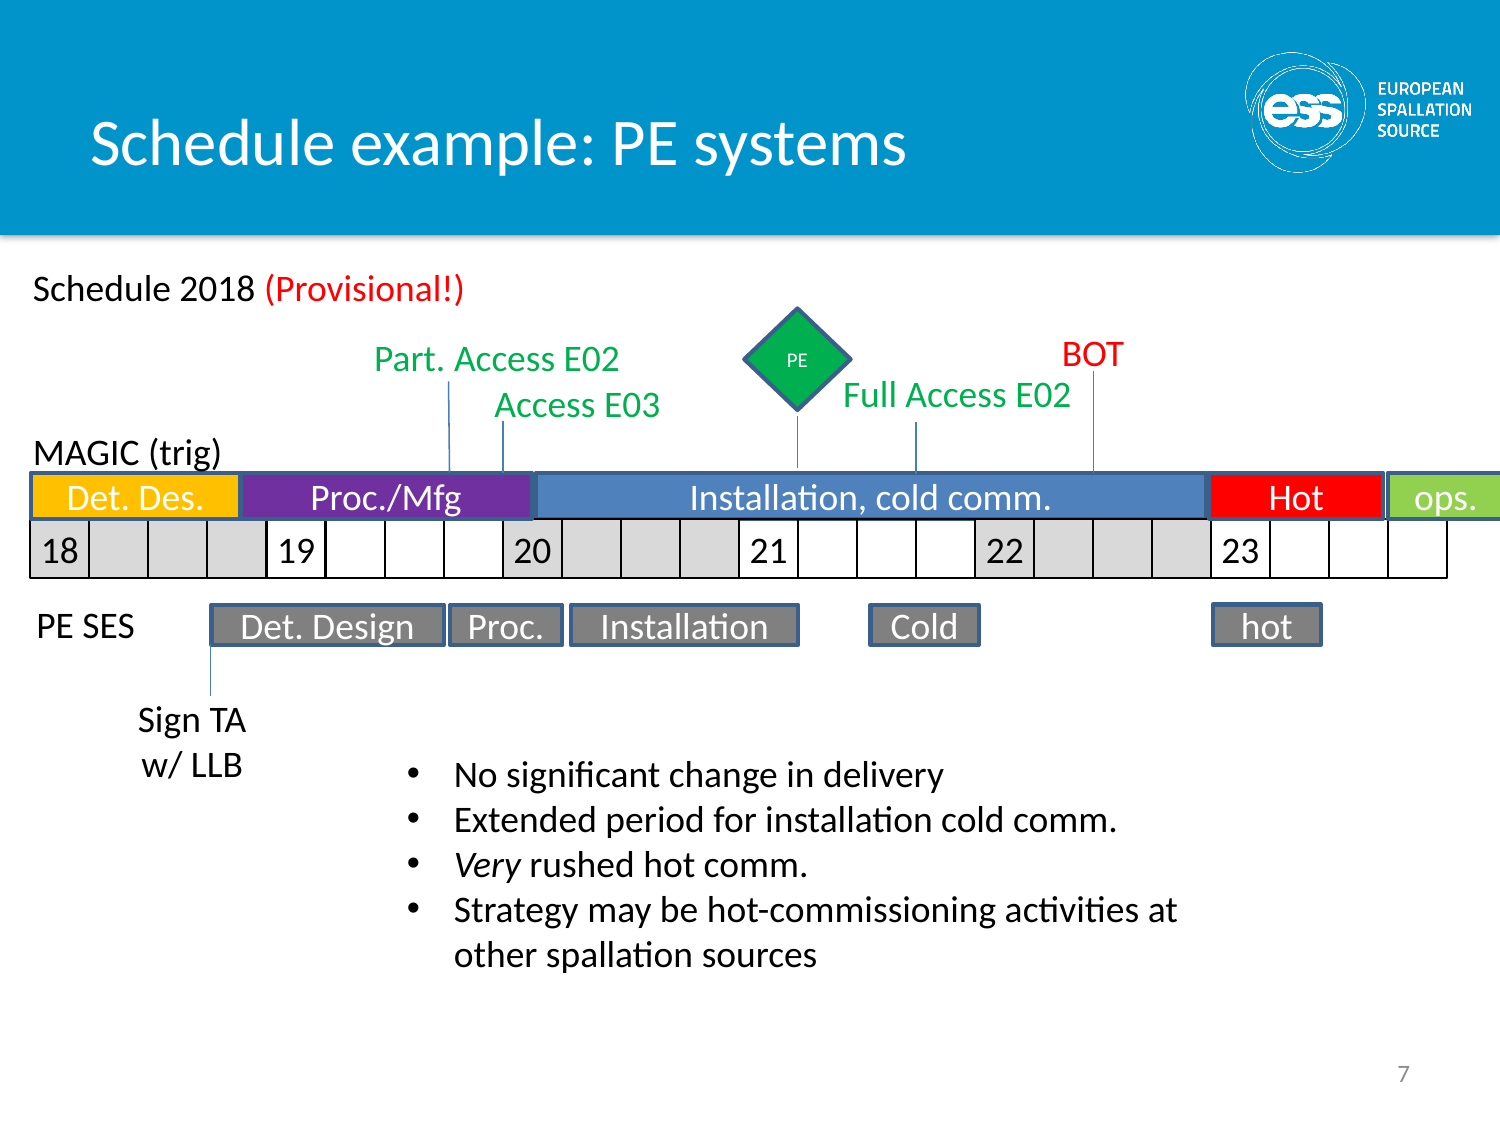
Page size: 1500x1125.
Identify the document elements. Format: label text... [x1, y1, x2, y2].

picture [1436, 104, 1444, 115]
text_box Det. Des. [29, 481, 243, 518]
picture [1422, 125, 1428, 134]
text_box BOT [1047, 321, 1140, 382]
text_box ops. [1386, 471, 1500, 521]
picture [1409, 104, 1415, 115]
picture [1264, 94, 1342, 127]
text_box Part. Access E02 [359, 326, 667, 387]
text_box Sign TA w/ LLB [123, 687, 262, 792]
picture [1454, 83, 1458, 94]
picture [1379, 83, 1385, 94]
text_box Proc./Mfg [243, 471, 534, 517]
picture [1398, 109, 1406, 115]
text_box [744, 308, 851, 469]
picture [1423, 83, 1430, 94]
slide_number 7 [1074, 1042, 1425, 1103]
title Schedule example: PE systems [75, 45, 1247, 233]
text_box Access E03 [479, 372, 676, 432]
text_box Schedule 2018 (Provisional!) [18, 256, 705, 317]
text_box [30, 518, 1448, 579]
text_box No significant change in delivery Extended period for installation cold comm. Very rushed hot comm. Strategy may be hot-commissioning activities at other spallation sources [392, 742, 1223, 983]
text_box Cold [868, 603, 981, 647]
picture [1400, 83, 1407, 94]
picture [1418, 104, 1423, 115]
text_box Installation [569, 603, 800, 647]
text_box Proc. [448, 603, 564, 647]
text_box PE SES [21, 593, 175, 654]
text_box Full Access E02 [856, 362, 1087, 422]
picture [1432, 125, 1438, 136]
text_box hot [1211, 602, 1323, 647]
picture [1389, 104, 1393, 115]
text_box Det. Design [209, 603, 446, 647]
text_box MAGIC (trig) [18, 420, 264, 481]
text_box Hot [1207, 471, 1385, 517]
picture [1443, 86, 1450, 93]
text_box Installation, cold comm. [534, 471, 1207, 517]
